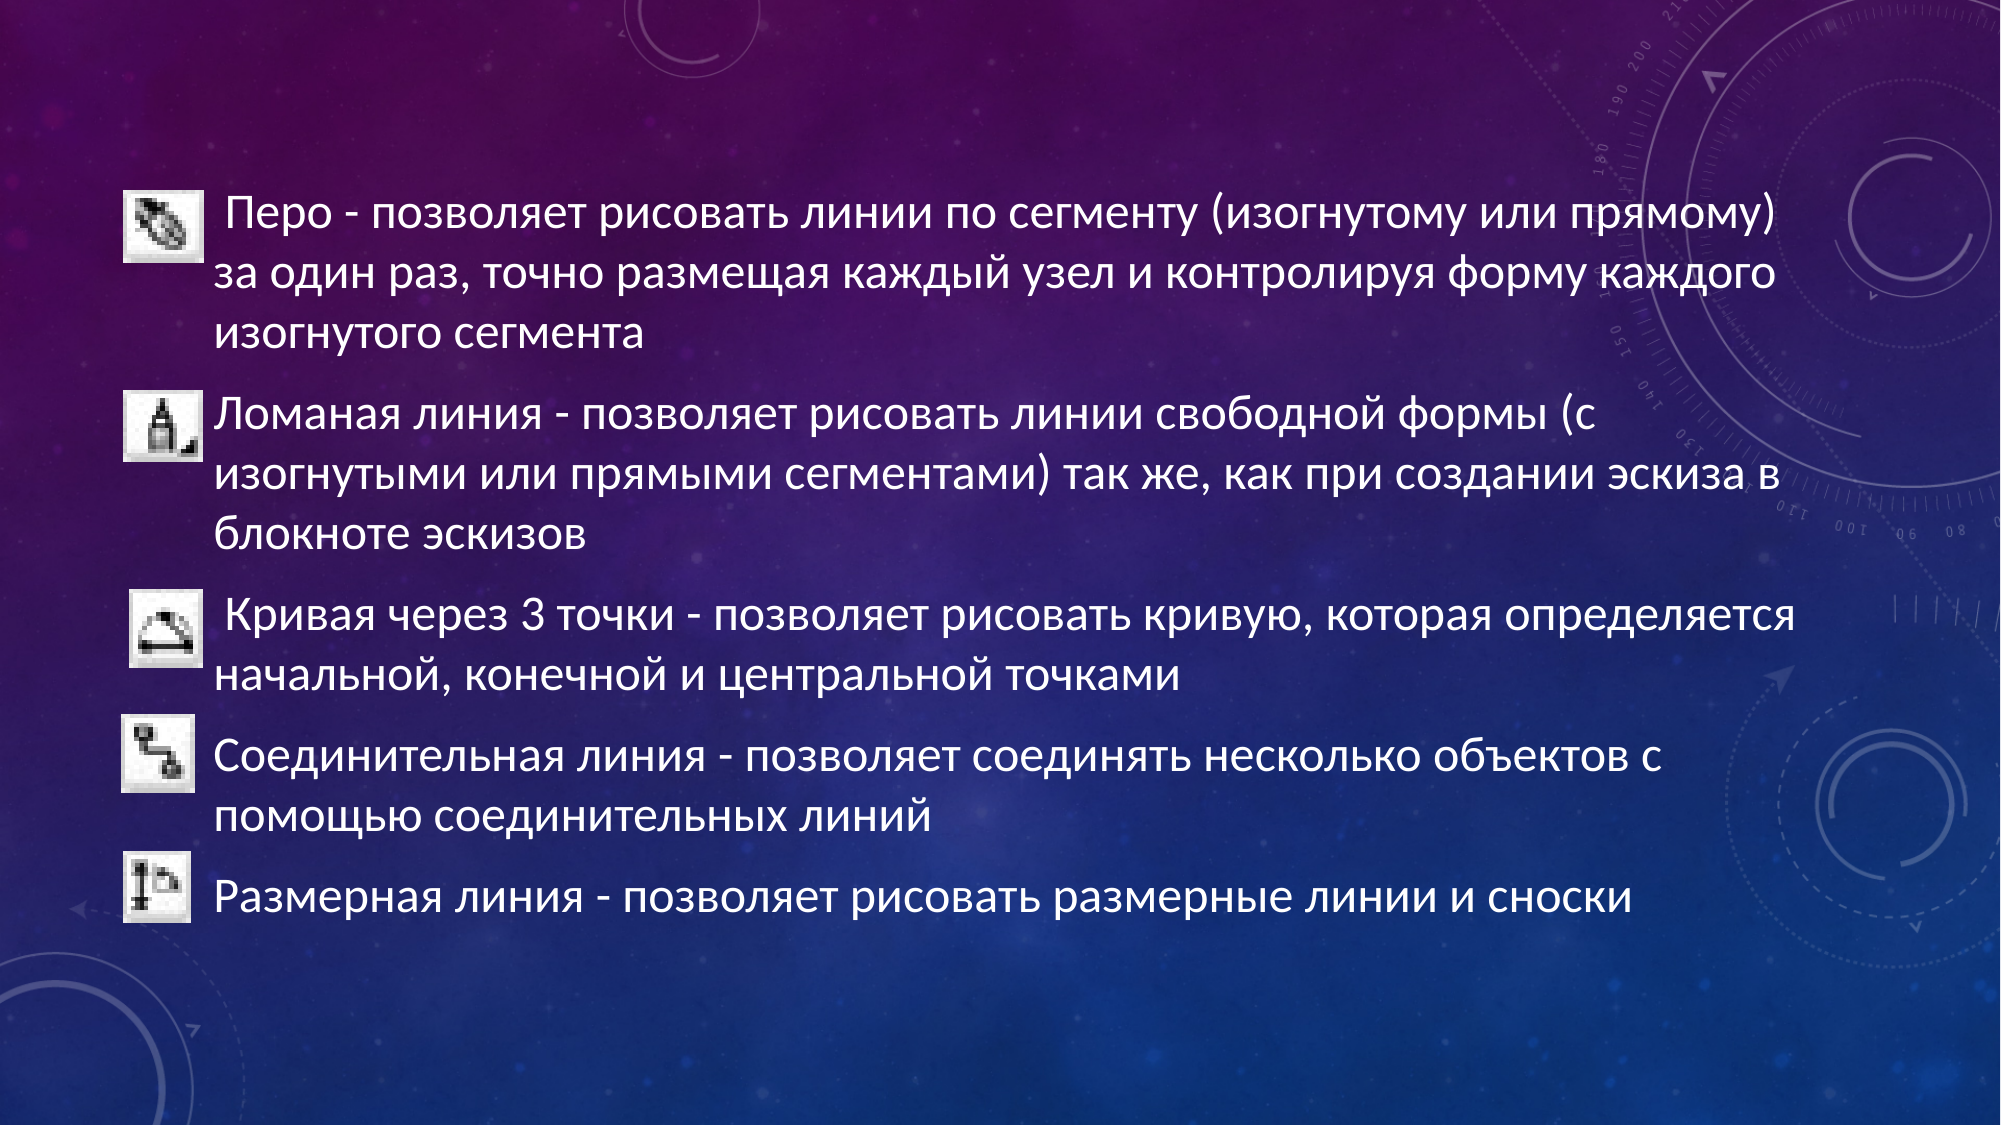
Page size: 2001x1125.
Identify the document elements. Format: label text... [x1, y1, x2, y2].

picture [0, 0, 2001, 1125]
list Перо - позволяет рисовать линии по сегменту (изогнутому или прямому) за один раз, точно размещая каждый узел и контролируя форму каждого изогнутого сегмента Ломаная линия - позволяет рисовать линии свободной формы (с изогнутыми или прямыми сегментами) так же, как при создании эскиза в блокноте эскизов Кривая через 3 точки - позволяет рисовать кривую, которая определяется начальной, конечной и центральной точками Соединительная линия - позволяет соединять несколько объектов с помощью соединительных линий Размерная линия - позволяет рисовать размерные линии и сноски [151, 114, 1814, 986]
